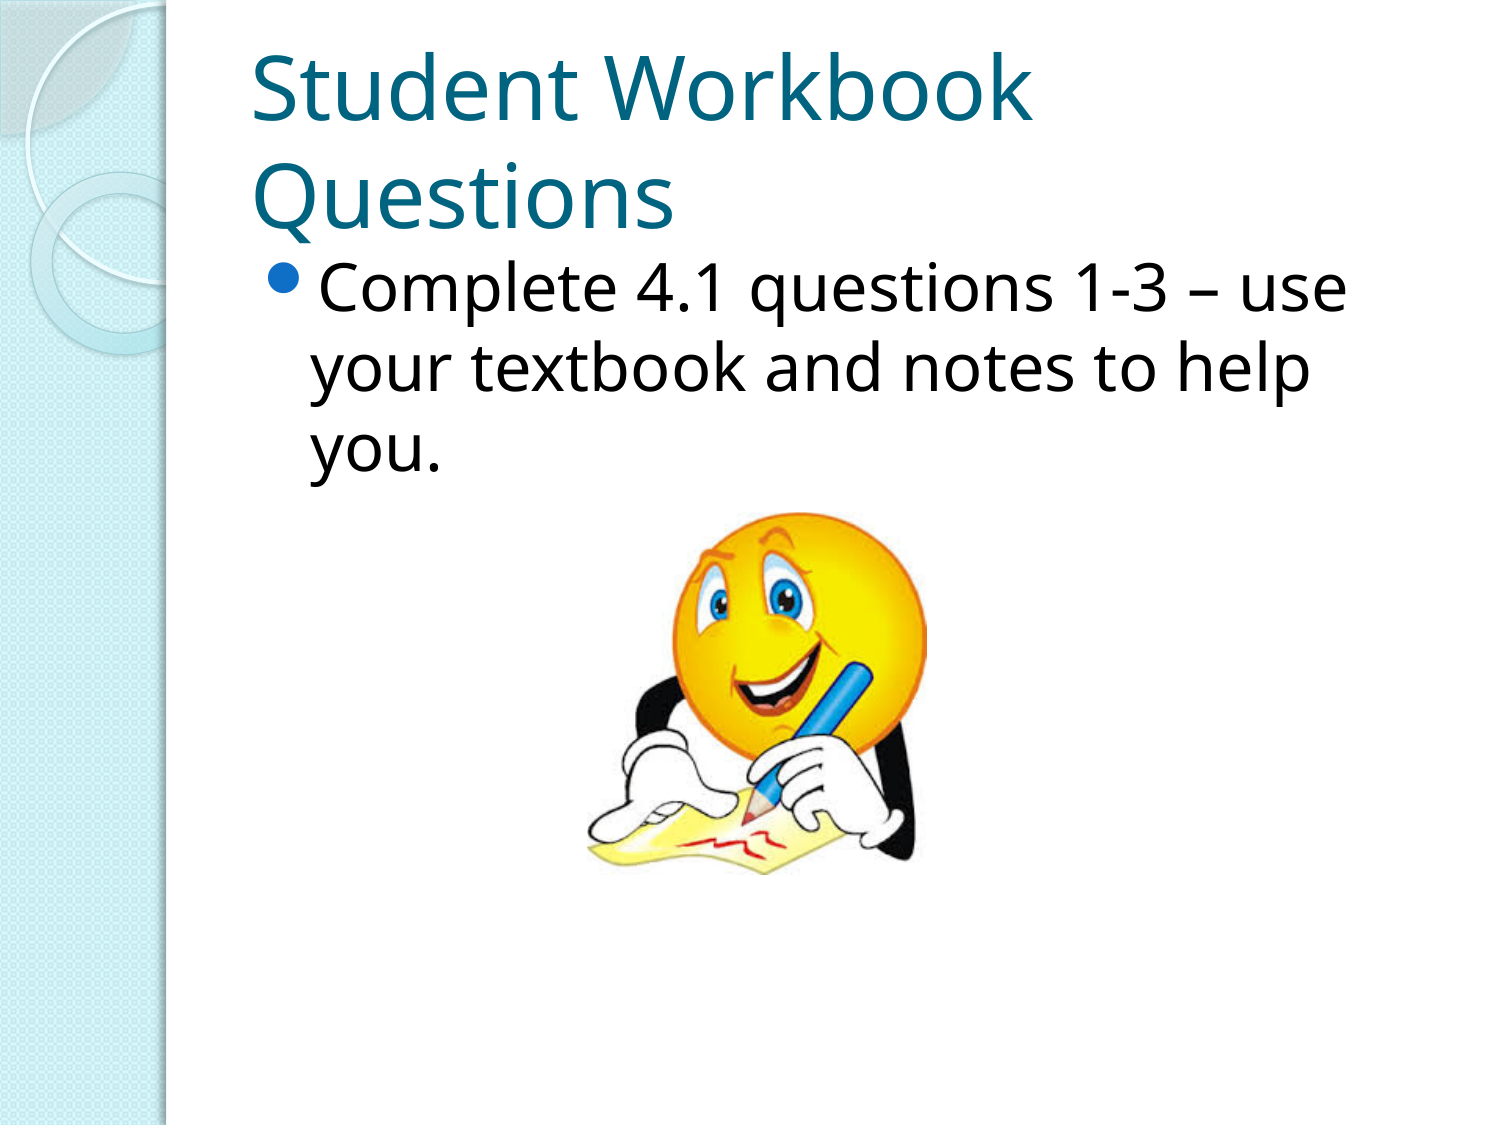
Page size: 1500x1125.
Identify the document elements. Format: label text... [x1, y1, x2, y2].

title Student Workbook Questions [235, 45, 1466, 233]
list Complete 4.1 questions 1-3 – use your textbook and notes to help you. [235, 237, 1466, 1025]
picture [587, 512, 927, 876]
